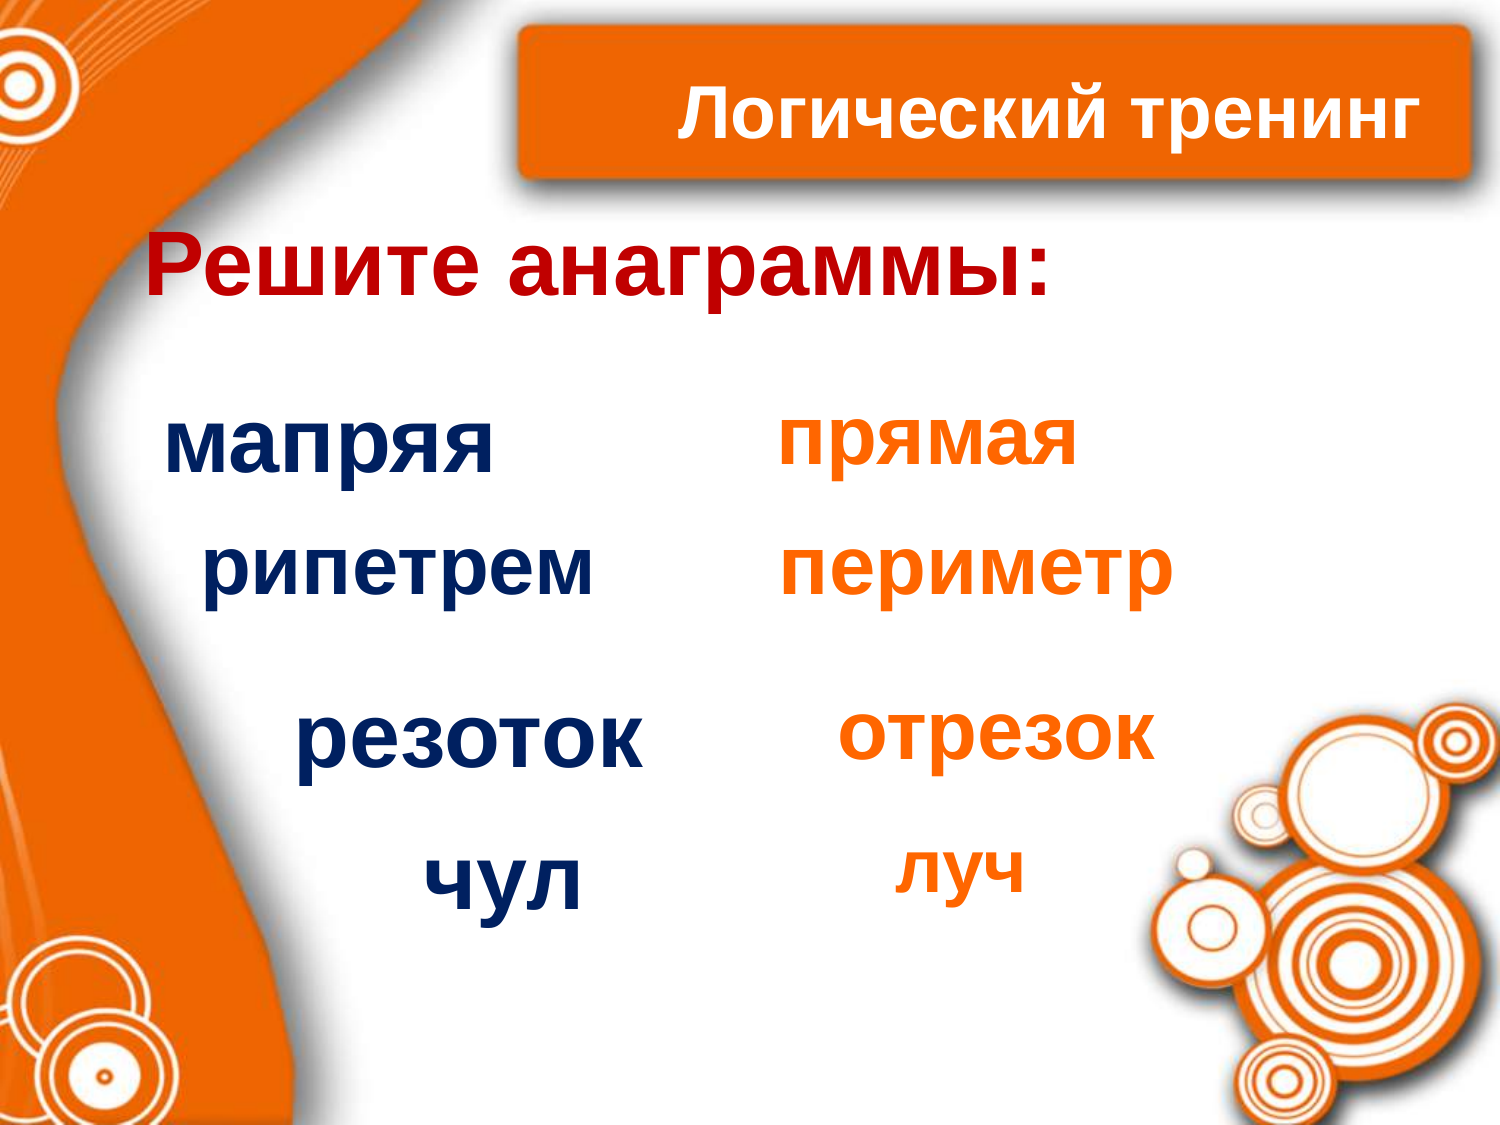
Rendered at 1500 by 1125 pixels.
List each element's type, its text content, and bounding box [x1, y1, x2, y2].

text_box периметр [764, 503, 1191, 619]
text_box луч [880, 810, 1043, 916]
text_box мапряя [147, 373, 561, 499]
title Логический тренинг [600, 44, 1500, 173]
text_box рипетрем [185, 503, 611, 619]
text_box чул [408, 810, 600, 936]
text_box прямая [761, 373, 1270, 489]
picture [0, 0, 1500, 1125]
text_box Решите анаграммы: [128, 196, 1070, 321]
text_box отрезок [822, 668, 1171, 784]
text_box резоток [279, 668, 659, 794]
